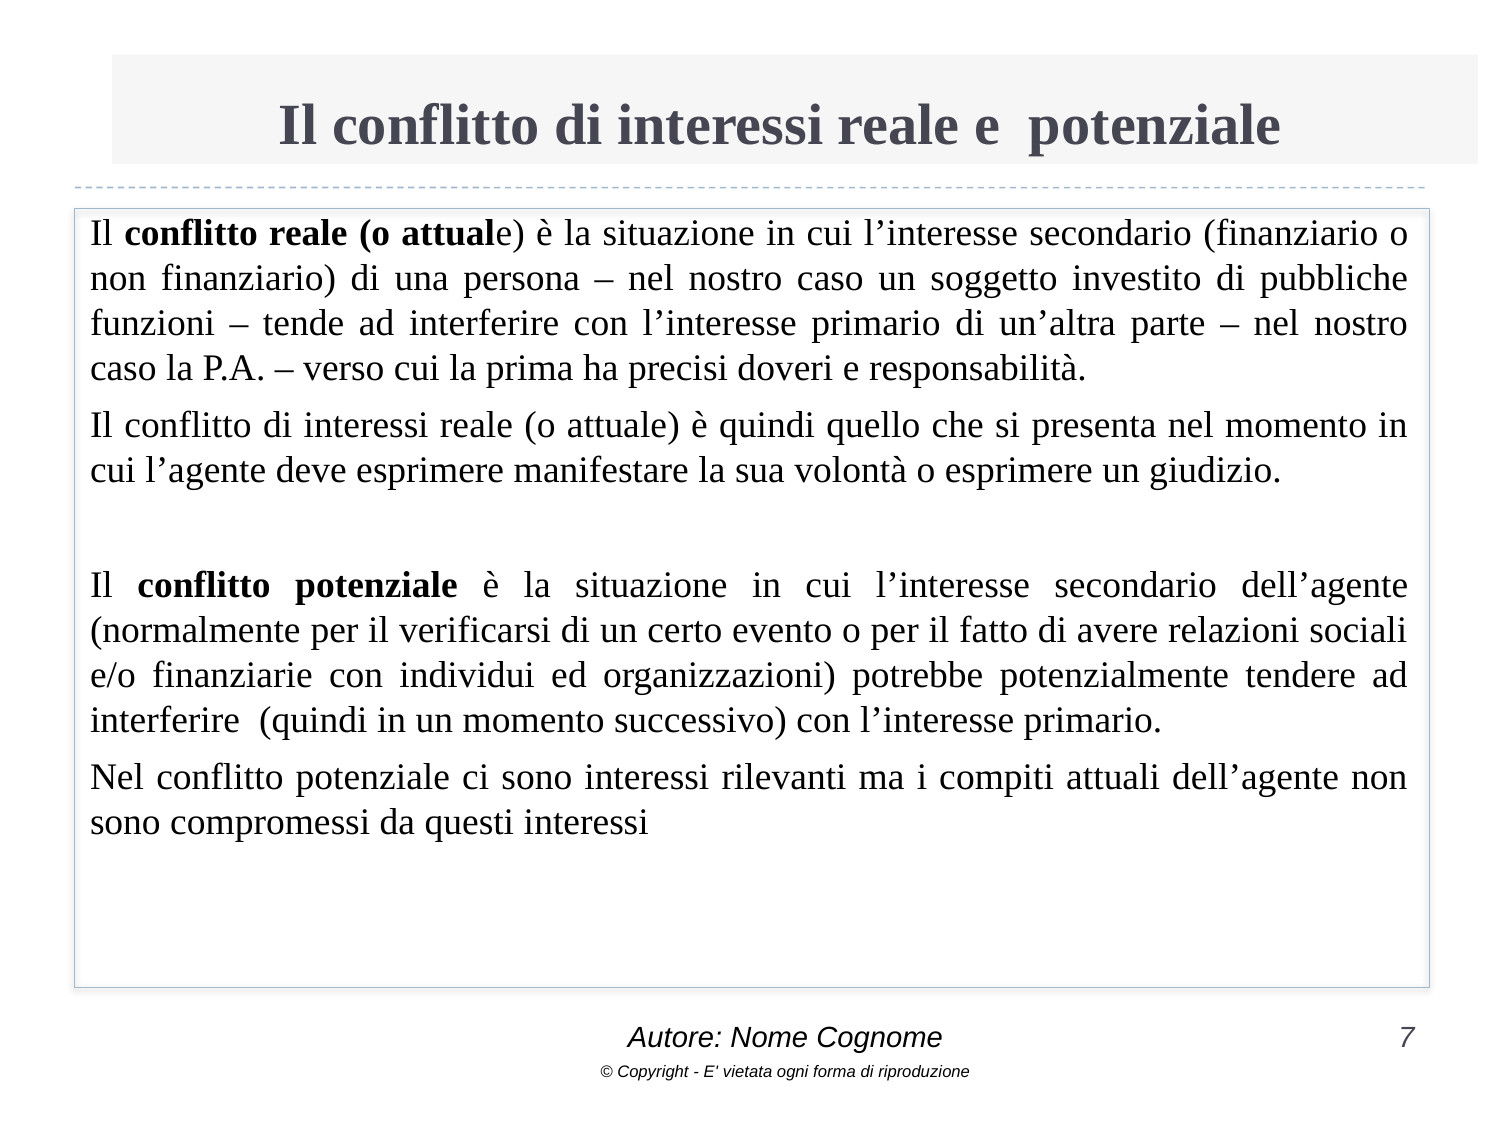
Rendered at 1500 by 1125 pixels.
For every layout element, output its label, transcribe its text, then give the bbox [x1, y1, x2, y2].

title Il conflitto di interessi reale e potenziale [112, 54, 1478, 164]
list Il conflitto reale (o attuale) è la situazione in cui l’interesse secondario (finanziario o non finanziario) di una persona – nel nostro caso un soggetto investito di pubbliche funzioni – tende ad interferire con l’interesse primario di un’altra parte – nel nostro caso la P.A. – verso cui la prima ha precisi doveri e responsabilità. Il conflitto di interessi reale (o attuale) è quindi quello che si presenta nel momento in cui l’agente deve esprimere manifestare la sua volontà o esprimere un giudizio. Il conflitto potenziale è la situazione in cui l’interesse secondario dell’agente (normalmente per il verificarsi di un certo evento o per il fatto di avere relazioni sociali e/o finanziarie con individui ed organizzazioni) potrebbe potenzialmente tendere ad interferire (quindi in un momento successivo) con l’interesse primario. Nel conflitto potenziale ci sono interessi rilevanti ma i compiti attuali dell’agente non sono compromessi da questi interessi [75, 200, 1425, 1010]
